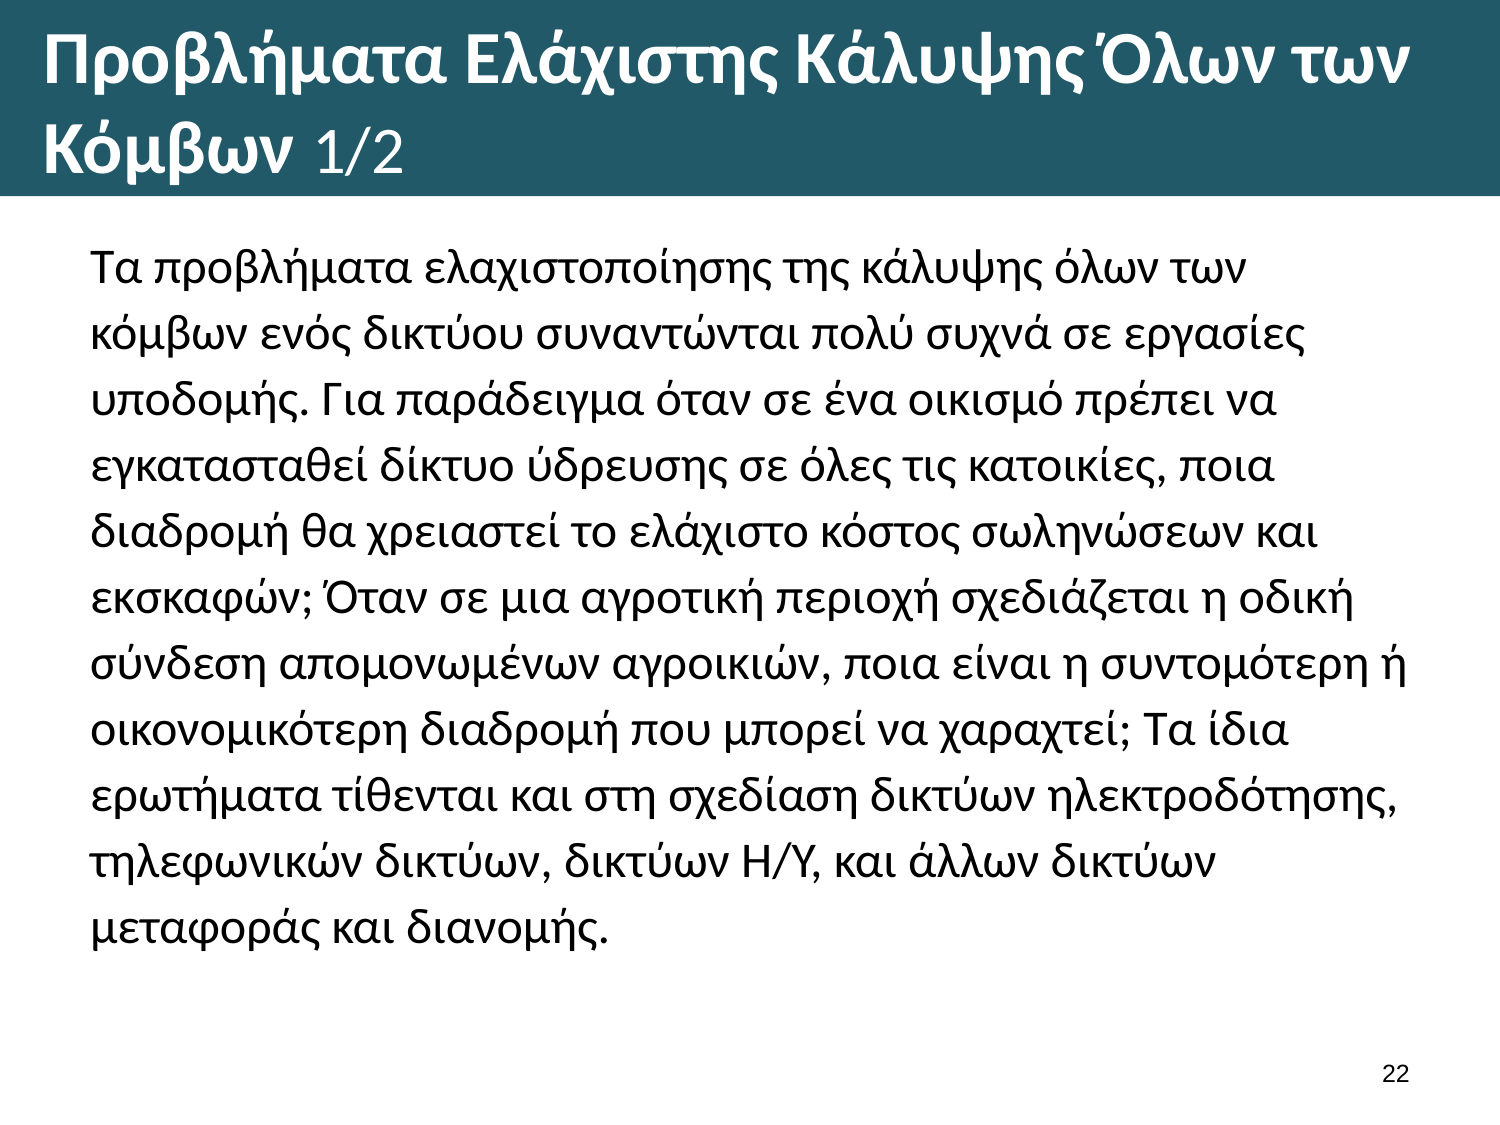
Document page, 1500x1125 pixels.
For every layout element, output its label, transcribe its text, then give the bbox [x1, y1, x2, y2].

title Προβλήματα Ελάχιστης Κάλυψης Όλων των Κόμβων 1/2 [0, 0, 1500, 197]
slide_number 21 [1074, 1042, 1425, 1103]
list Τα προβλήματα ελαχιστοποίησης της κάλυψης όλων των κόμβων ενός δικτύου συναντώνται πολύ συχνά σε εργασίες υποδομής. Για παράδειγμα όταν σε ένα οικισμό πρέπει να εγκατασταθεί δίκτυο ύδρευσης σε όλες τις κατοικίες, ποια διαδρομή θα χρειαστεί το ελάχιστο κόστος σωληνώσεων και εκσκαφών; Όταν σε μια αγροτική περιοχή σχεδιάζεται η οδική σύνδεση απομονωμένων αγροικιών, ποια είναι η συντομότερη ή οικονομικότερη διαδρομή που μπορεί να χαραχτεί; Τα ίδια ερωτήματα τίθενται και στη σχεδίαση δικτύων ηλεκτροδότησης, τηλεφωνικών δικτύων, δικτύων Η/Υ, και άλλων δικτύων μεταφοράς και διανομής. [75, 219, 1425, 1024]
